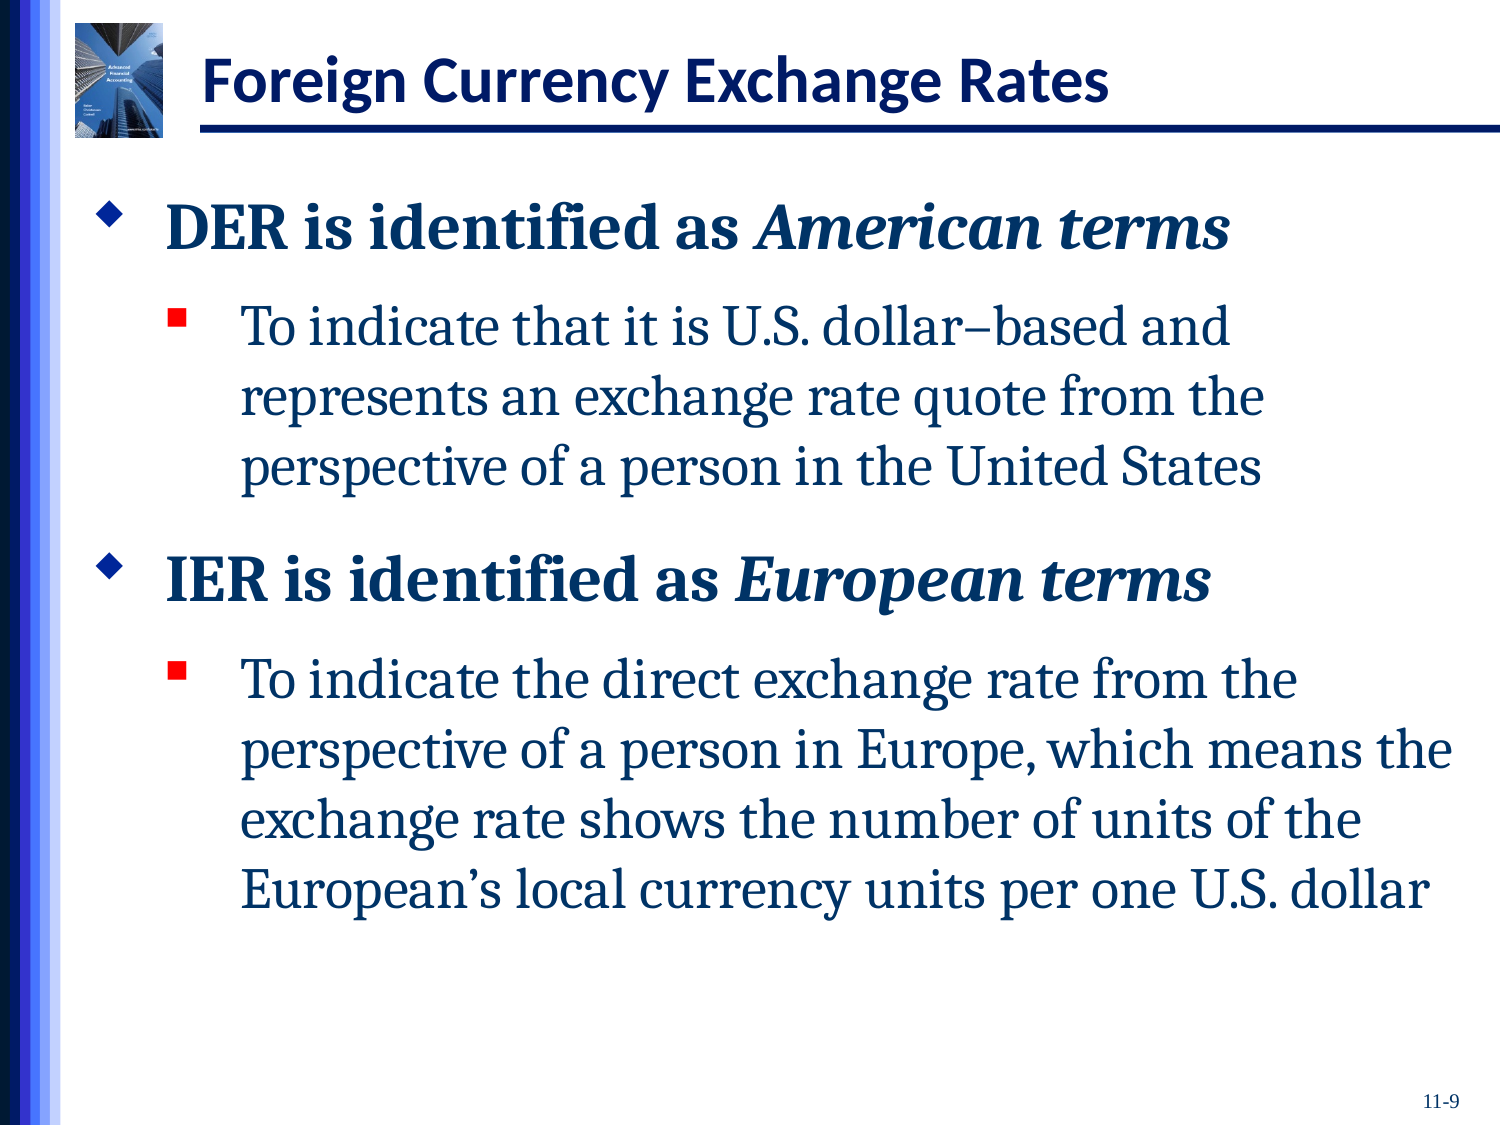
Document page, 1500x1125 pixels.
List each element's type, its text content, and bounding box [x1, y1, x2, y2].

title Foreign Currency Exchange Rates [187, 24, 1500, 138]
picture [75, 23, 163, 138]
slide_number 11-9 [1114, 1062, 1476, 1121]
list DER is identified as American terms To indicate that it is U.S. dollar–based and represents an exchange rate quote from the perspective of a person in the United States IER is identified as European terms To indicate the direct exchange rate from the perspective of a person in Europe, which means the exchange rate shows the number of units of the European’s local currency units per one U.S. dollar [74, 174, 1476, 1051]
